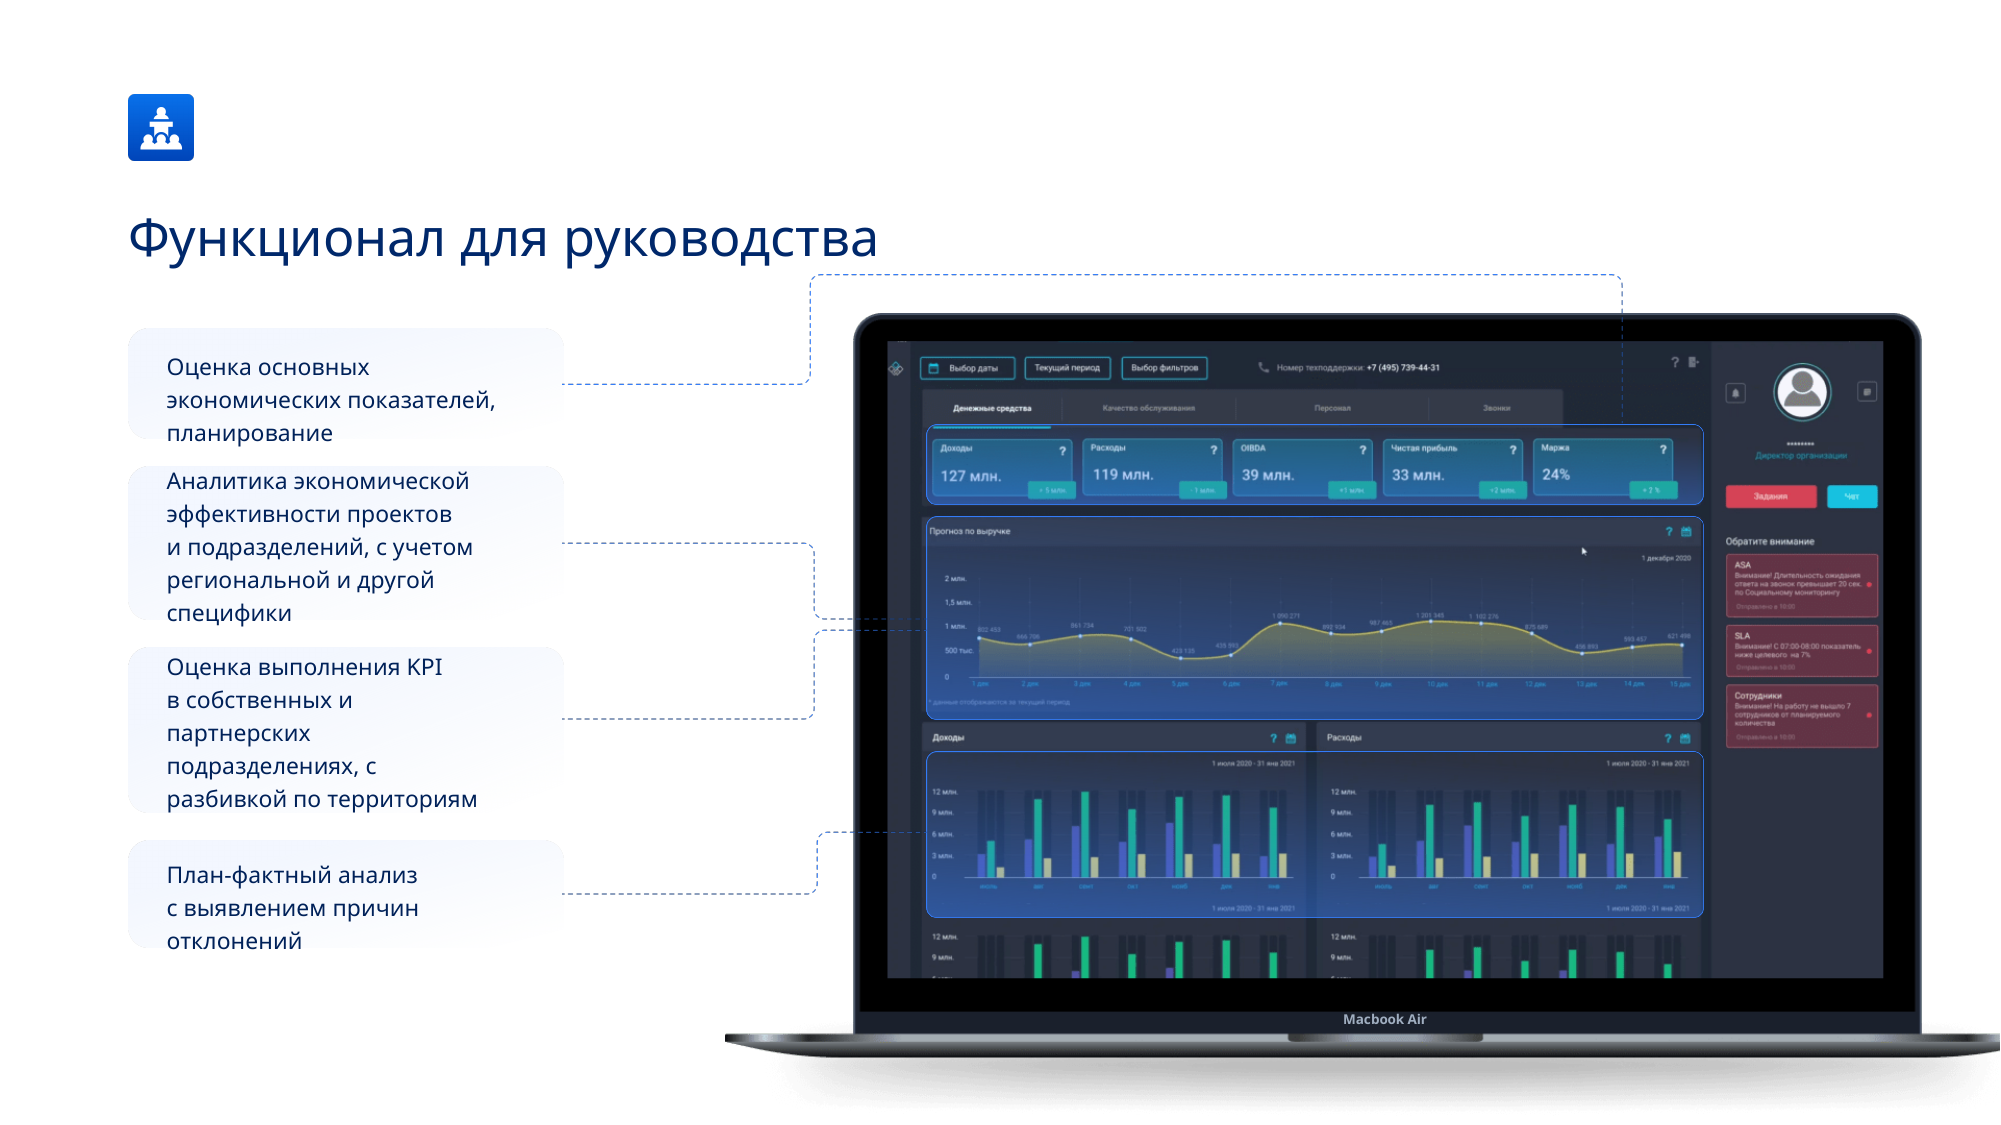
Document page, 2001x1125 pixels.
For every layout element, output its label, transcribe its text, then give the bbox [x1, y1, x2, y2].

text_box Функционал для руководства [128, 194, 1188, 261]
picture [127, 274, 2000, 1118]
picture [127, 94, 194, 161]
